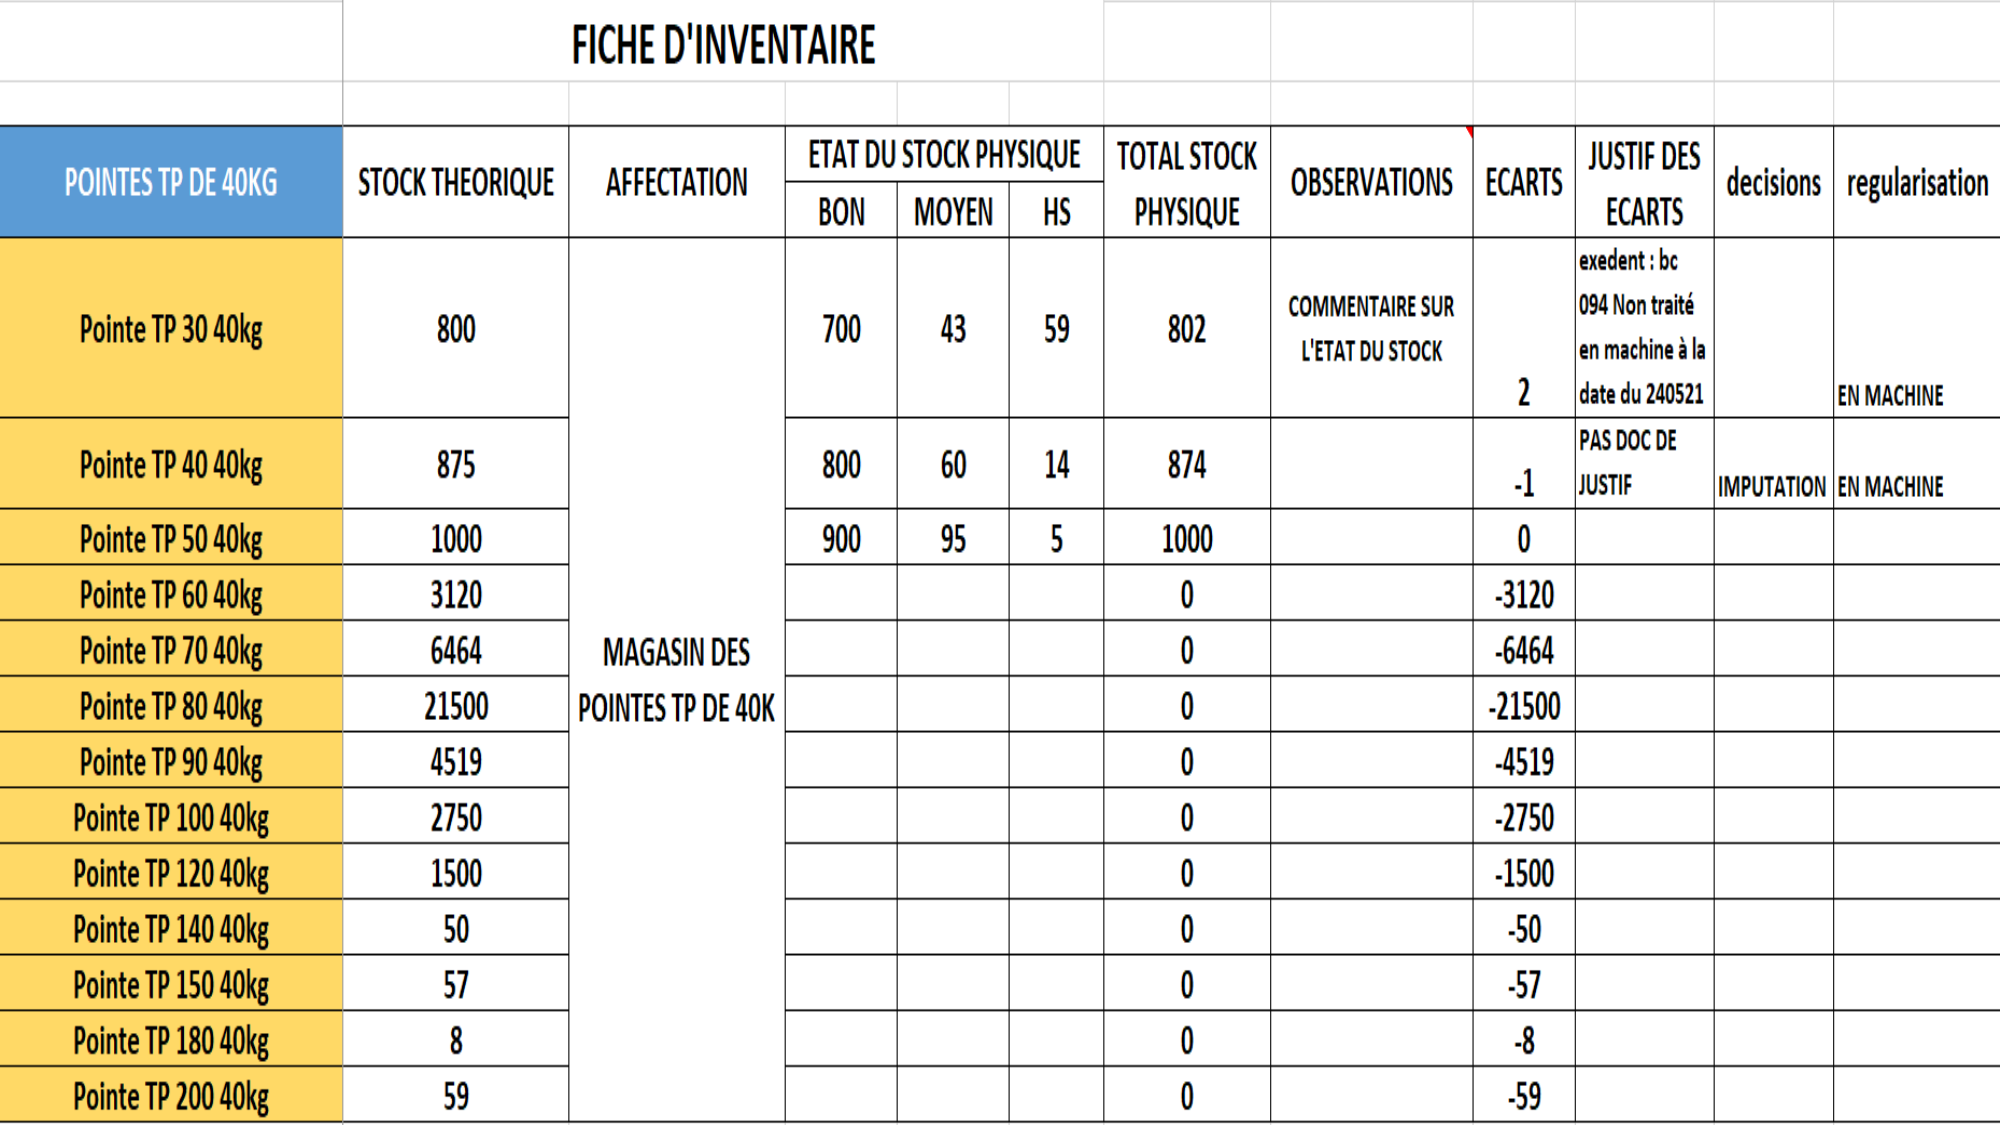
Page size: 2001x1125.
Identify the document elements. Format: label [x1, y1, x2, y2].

list [0, 0, 2000, 1125]
